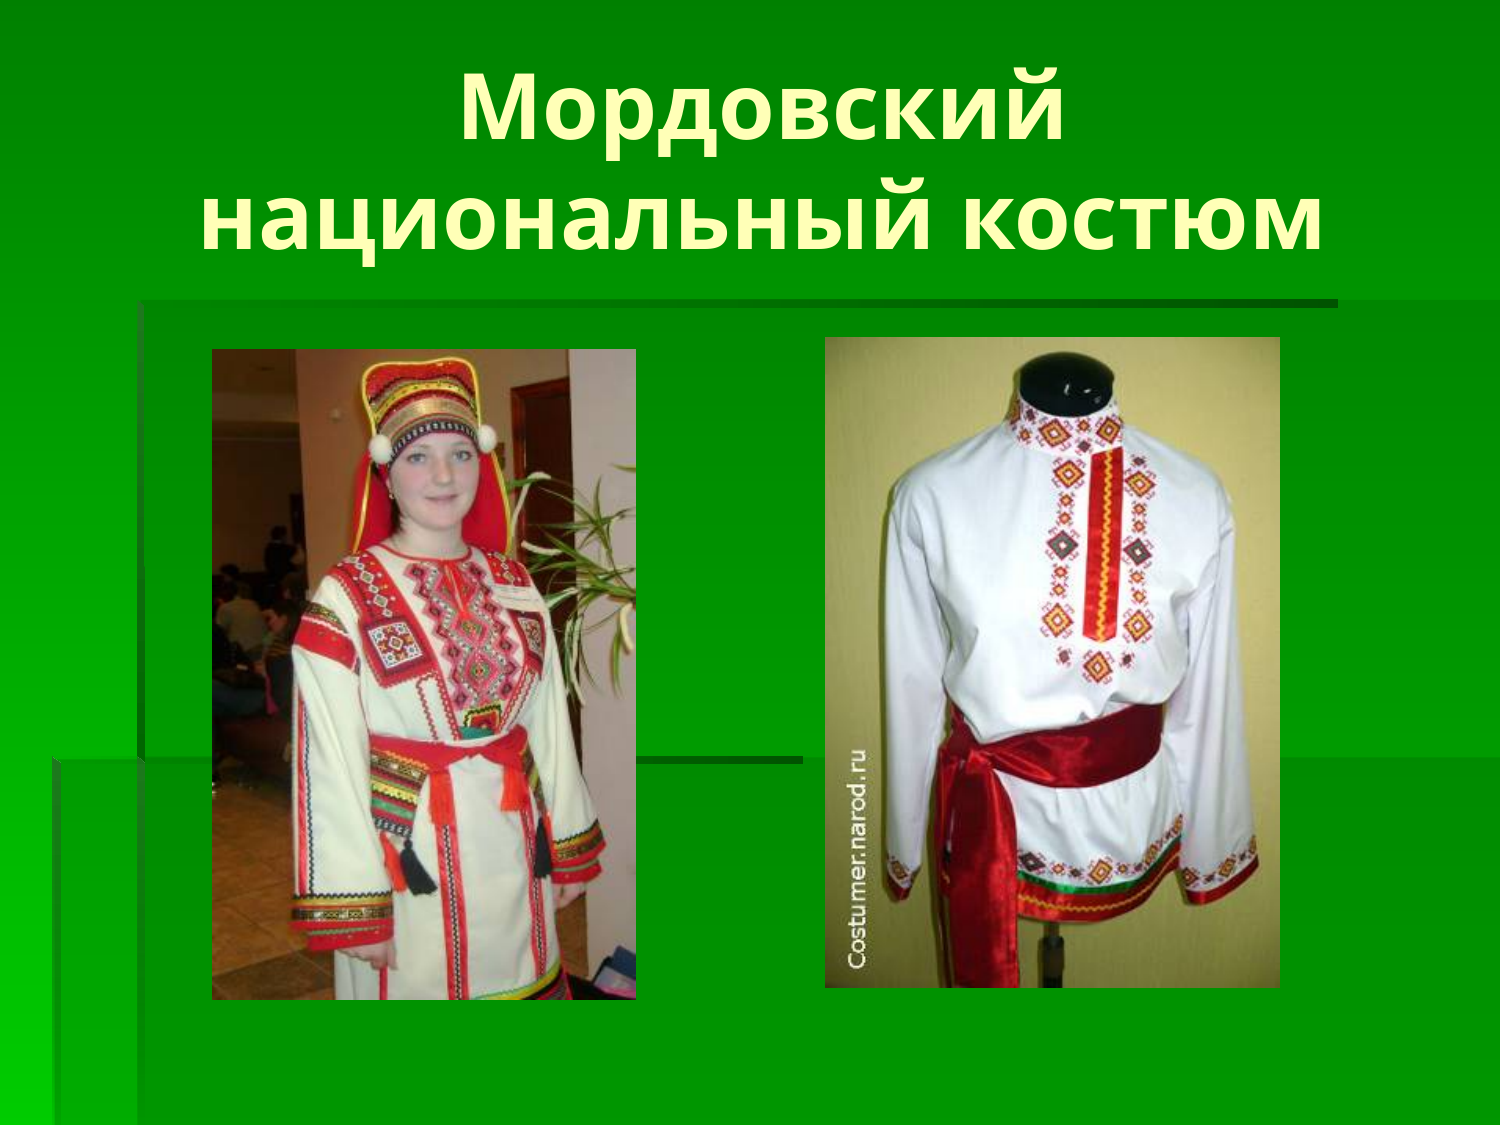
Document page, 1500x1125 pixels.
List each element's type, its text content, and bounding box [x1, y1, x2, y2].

picture [212, 349, 636, 1001]
title Мордовский национальный костюм [74, 39, 1451, 276]
picture [824, 337, 1281, 988]
